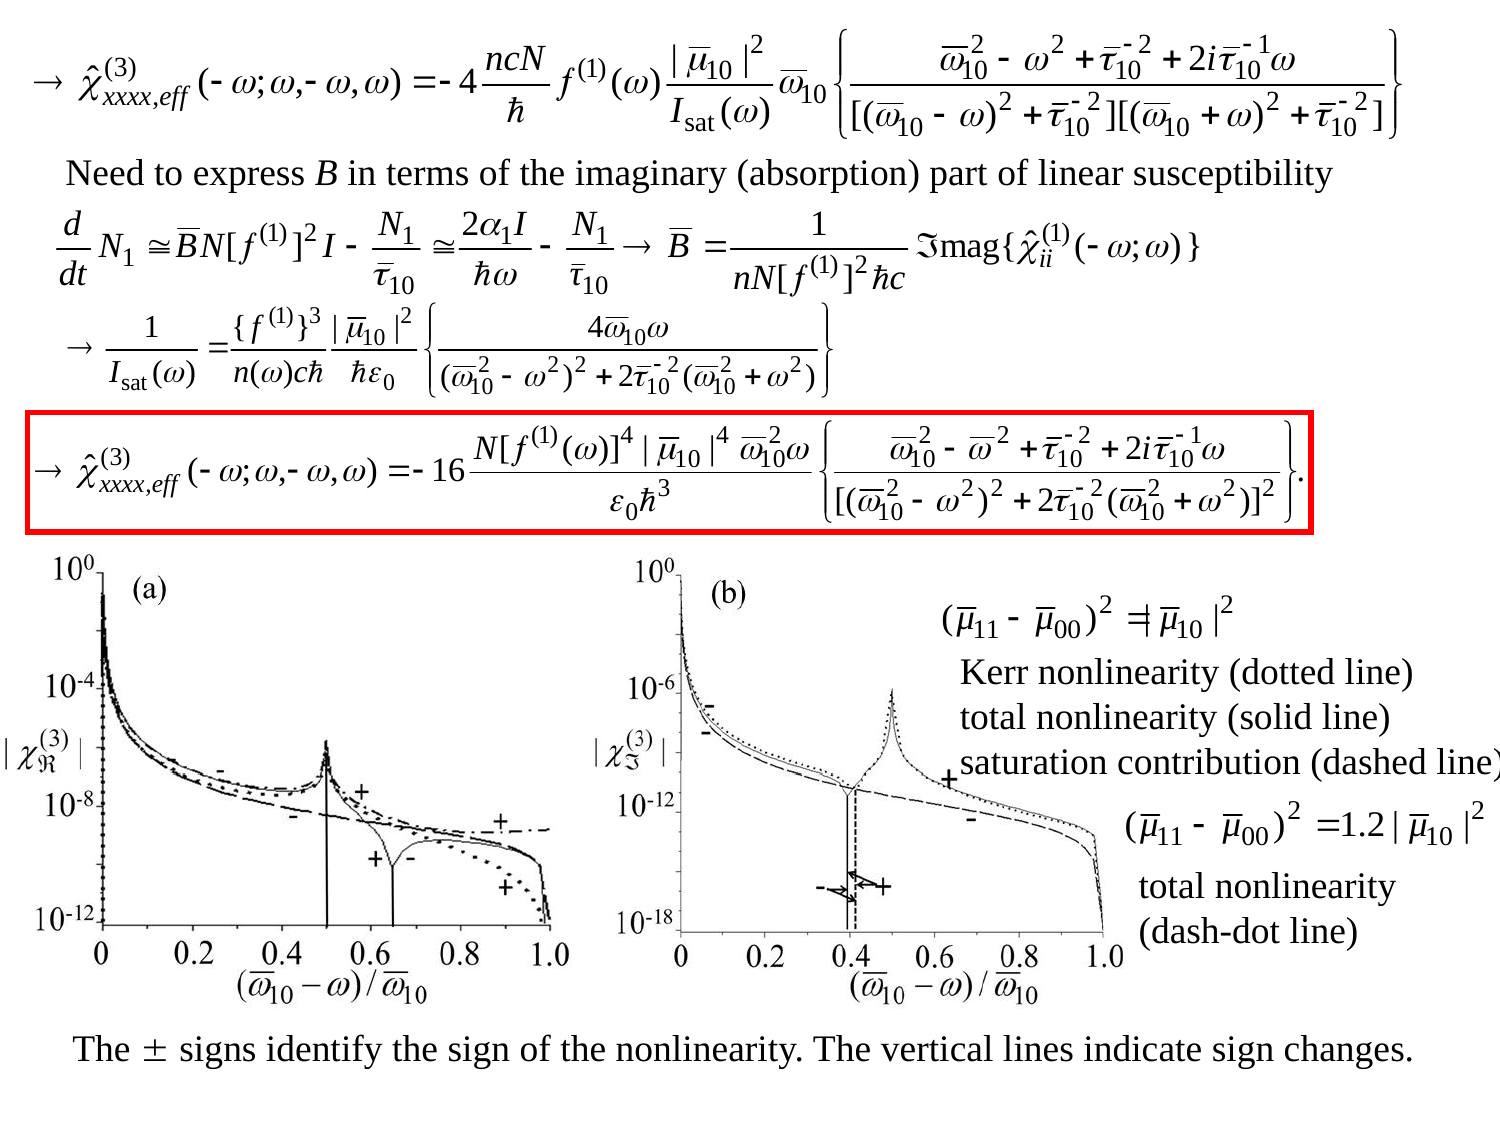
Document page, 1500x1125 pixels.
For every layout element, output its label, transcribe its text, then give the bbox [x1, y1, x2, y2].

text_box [0, 536, 1500, 1078]
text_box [29, 415, 1309, 530]
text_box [28, 23, 1411, 147]
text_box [50, 201, 1208, 306]
text_box Need to express B in terms of the imaginary (absorption) part of linear susceptibility [50, 155, 1350, 201]
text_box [62, 296, 841, 404]
